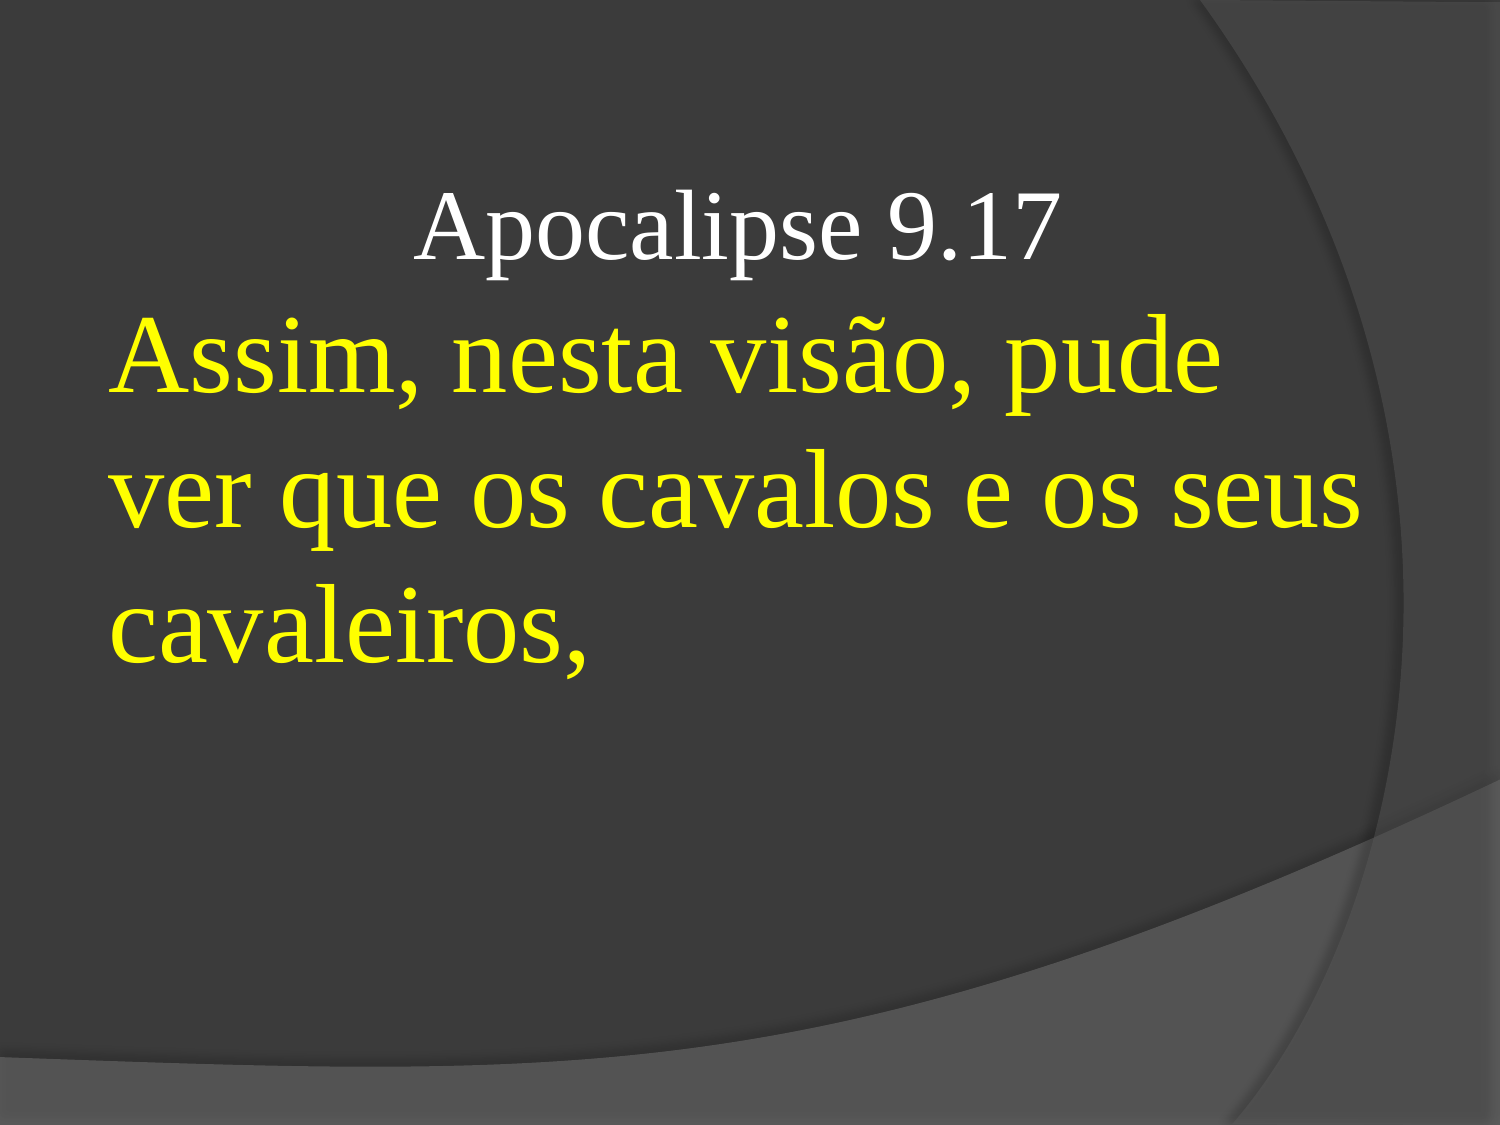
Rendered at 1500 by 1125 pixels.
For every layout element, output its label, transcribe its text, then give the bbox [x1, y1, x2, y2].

text_box Apocalipse 9.17 Assim, nesta visão, pude ver que os cavalos e os seus cavaleiros, [93, 152, 1383, 812]
